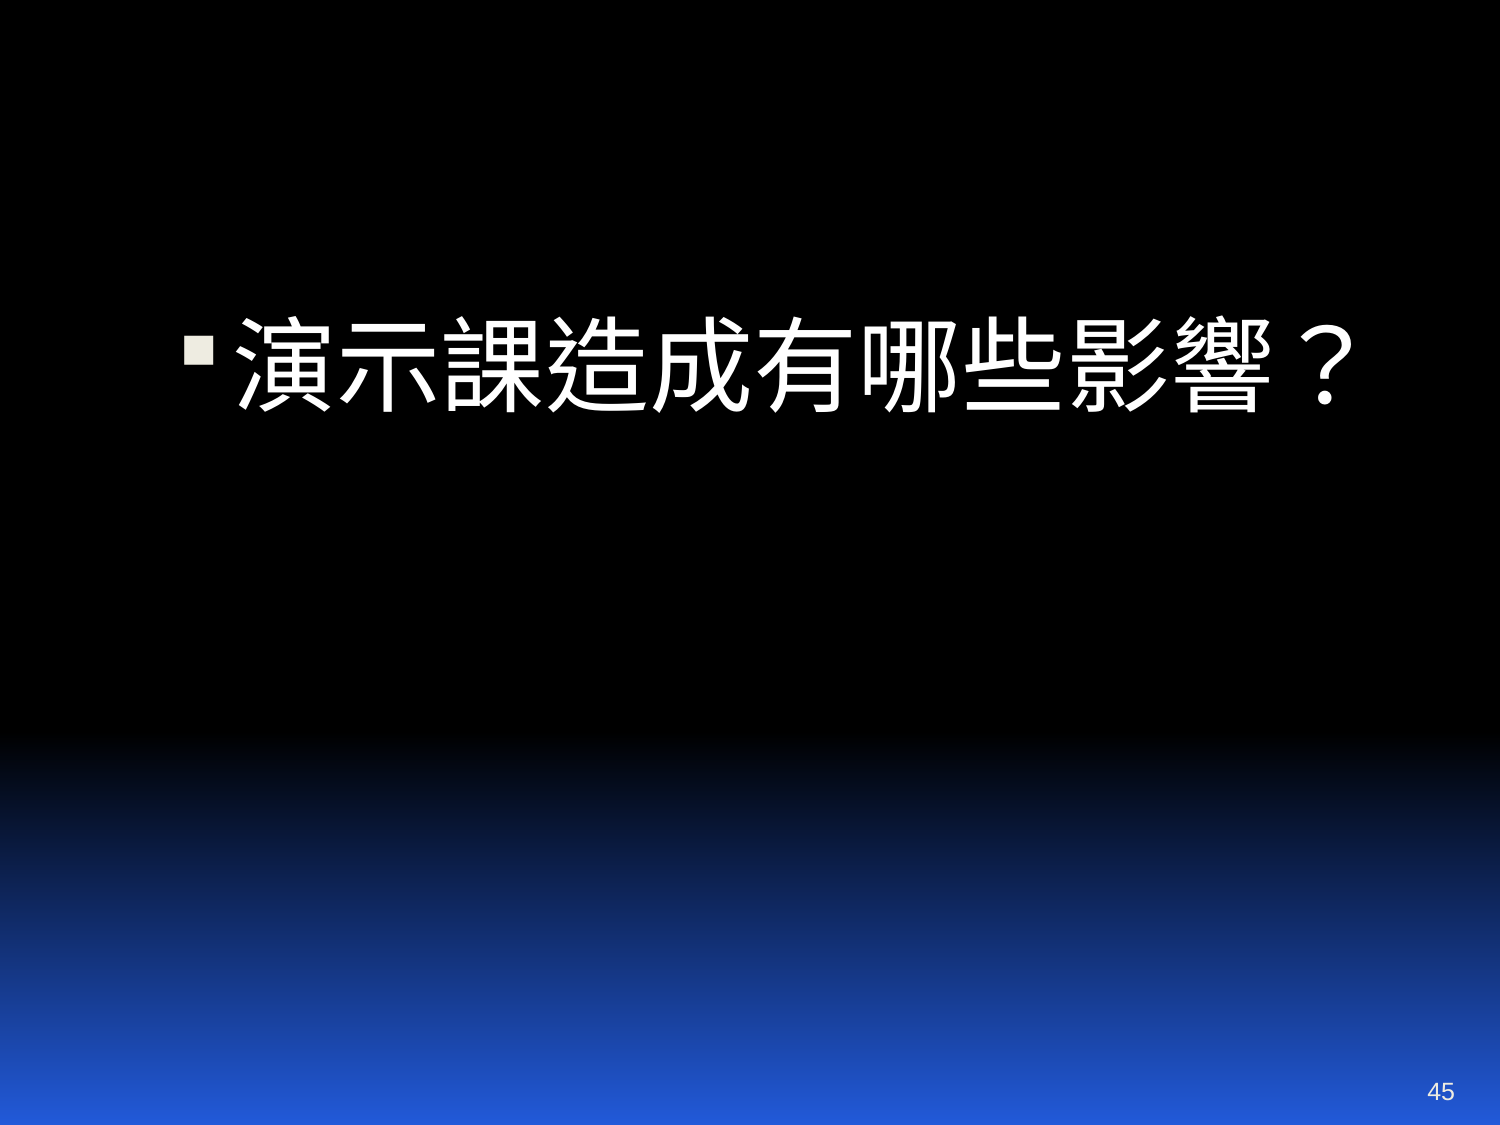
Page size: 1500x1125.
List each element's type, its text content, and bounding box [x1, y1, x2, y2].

slide_number 45 [1412, 1052, 1488, 1113]
list 演示課造成有哪些影響？ [150, 292, 1425, 575]
